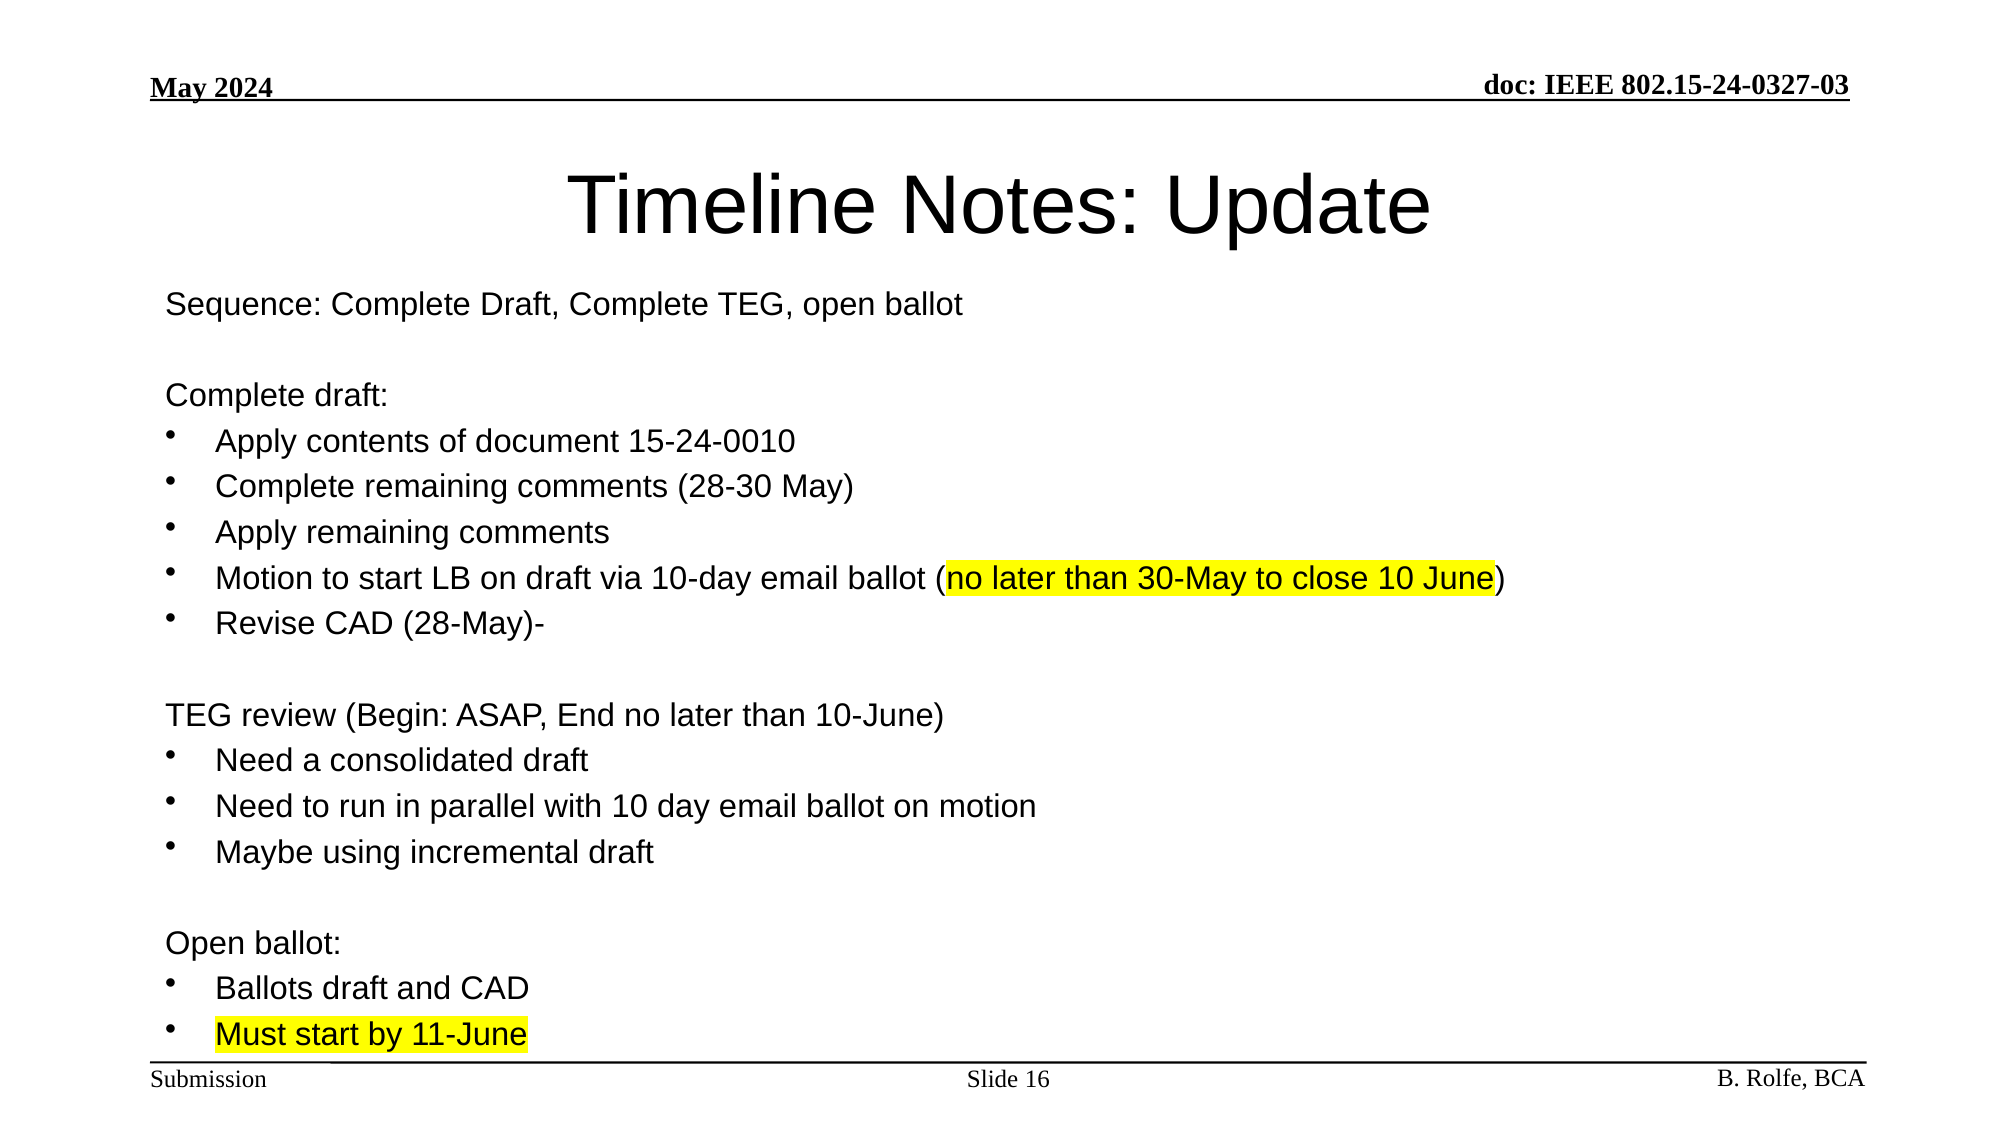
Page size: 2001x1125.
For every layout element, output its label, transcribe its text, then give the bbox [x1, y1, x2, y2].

title Timeline Notes: Update [150, 112, 1850, 275]
slide_number Slide 16 [964, 1062, 1053, 1093]
list Sequence: Complete Draft, Complete TEG, open ballot Complete draft: Apply contents of document 15-24-0010 Complete remaining comments (28-30 May) Apply remaining comments Motion to start LB on draft via 10-day email ballot (no later than 30-May to close 10 June) Revise CAD (28-May)- TEG review (Begin: ASAP, End no later than 10-June) Need a consolidated draft Need to run in parallel with 10 day email ballot on motion Maybe using incremental draft Open ballot: Ballots draft and CAD Must start by 11-June [150, 275, 1850, 1063]
